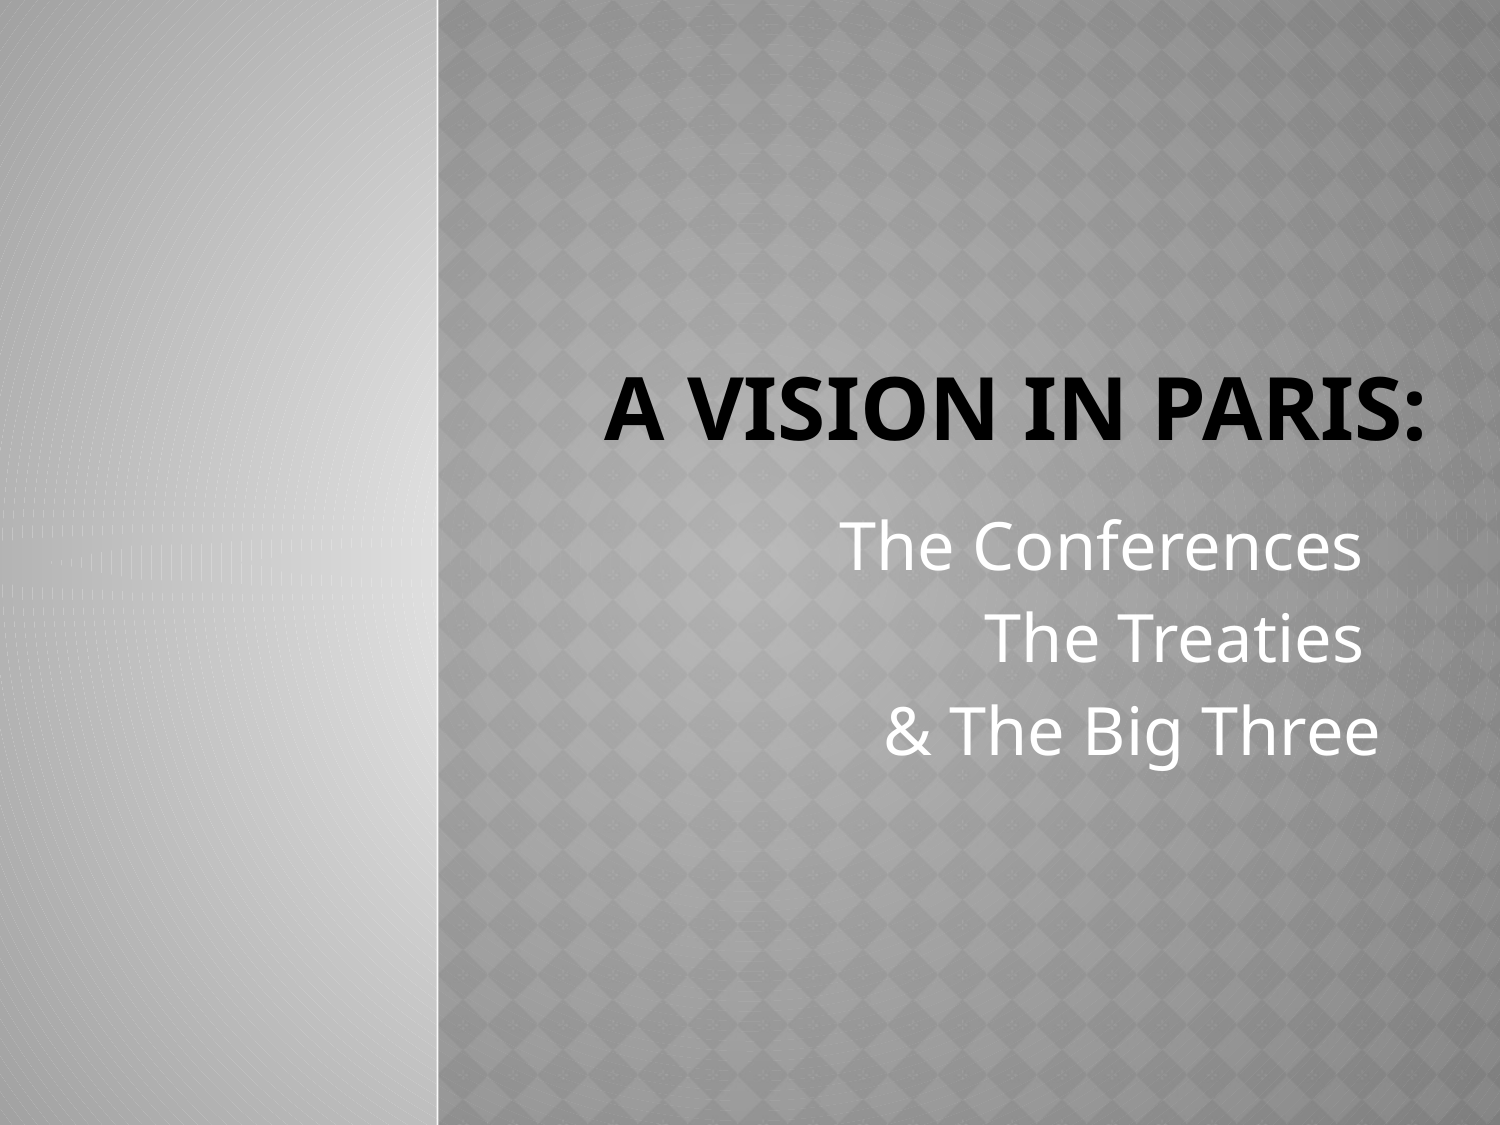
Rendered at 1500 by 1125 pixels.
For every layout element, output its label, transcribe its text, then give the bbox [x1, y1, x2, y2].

subtitle The Conferences The Treaties & The Big Three [550, 503, 1390, 762]
title A Vision in Paris: [454, 375, 1436, 563]
